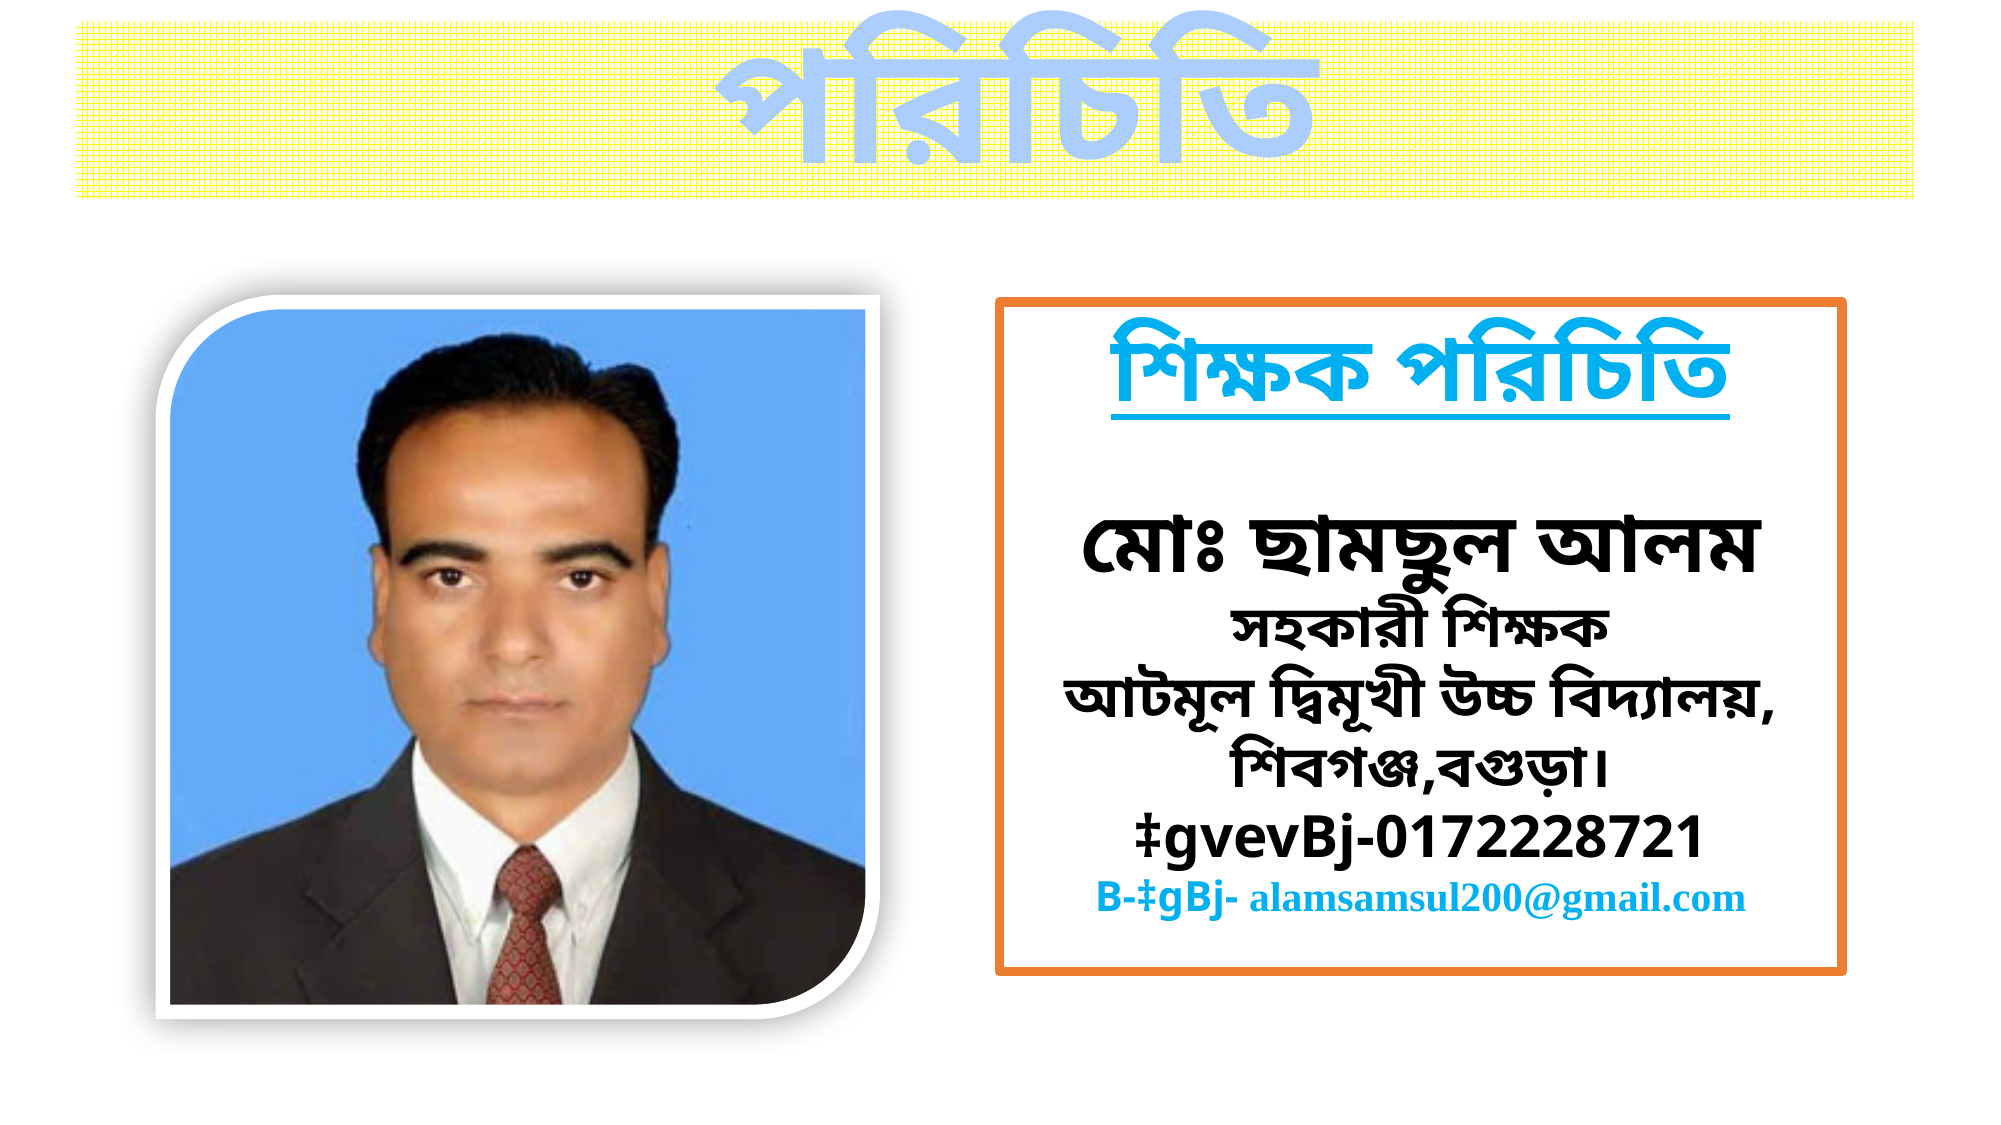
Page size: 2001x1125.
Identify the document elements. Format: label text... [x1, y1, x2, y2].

title পরিচিতি [76, 21, 1912, 199]
text_box শিক্ষক পরিচিতি মোঃ ছামছুল আলম সহকারী শিক্ষক আটমূল দ্বিমূখী উচ্চ বিদ্যালয়, শিবগঞ্জ,বগুড়া। ‡gvevBj-0172228721 B-‡gBj- alamsamsul200@gmail.com [999, 302, 1843, 972]
picture [162, 302, 873, 1012]
